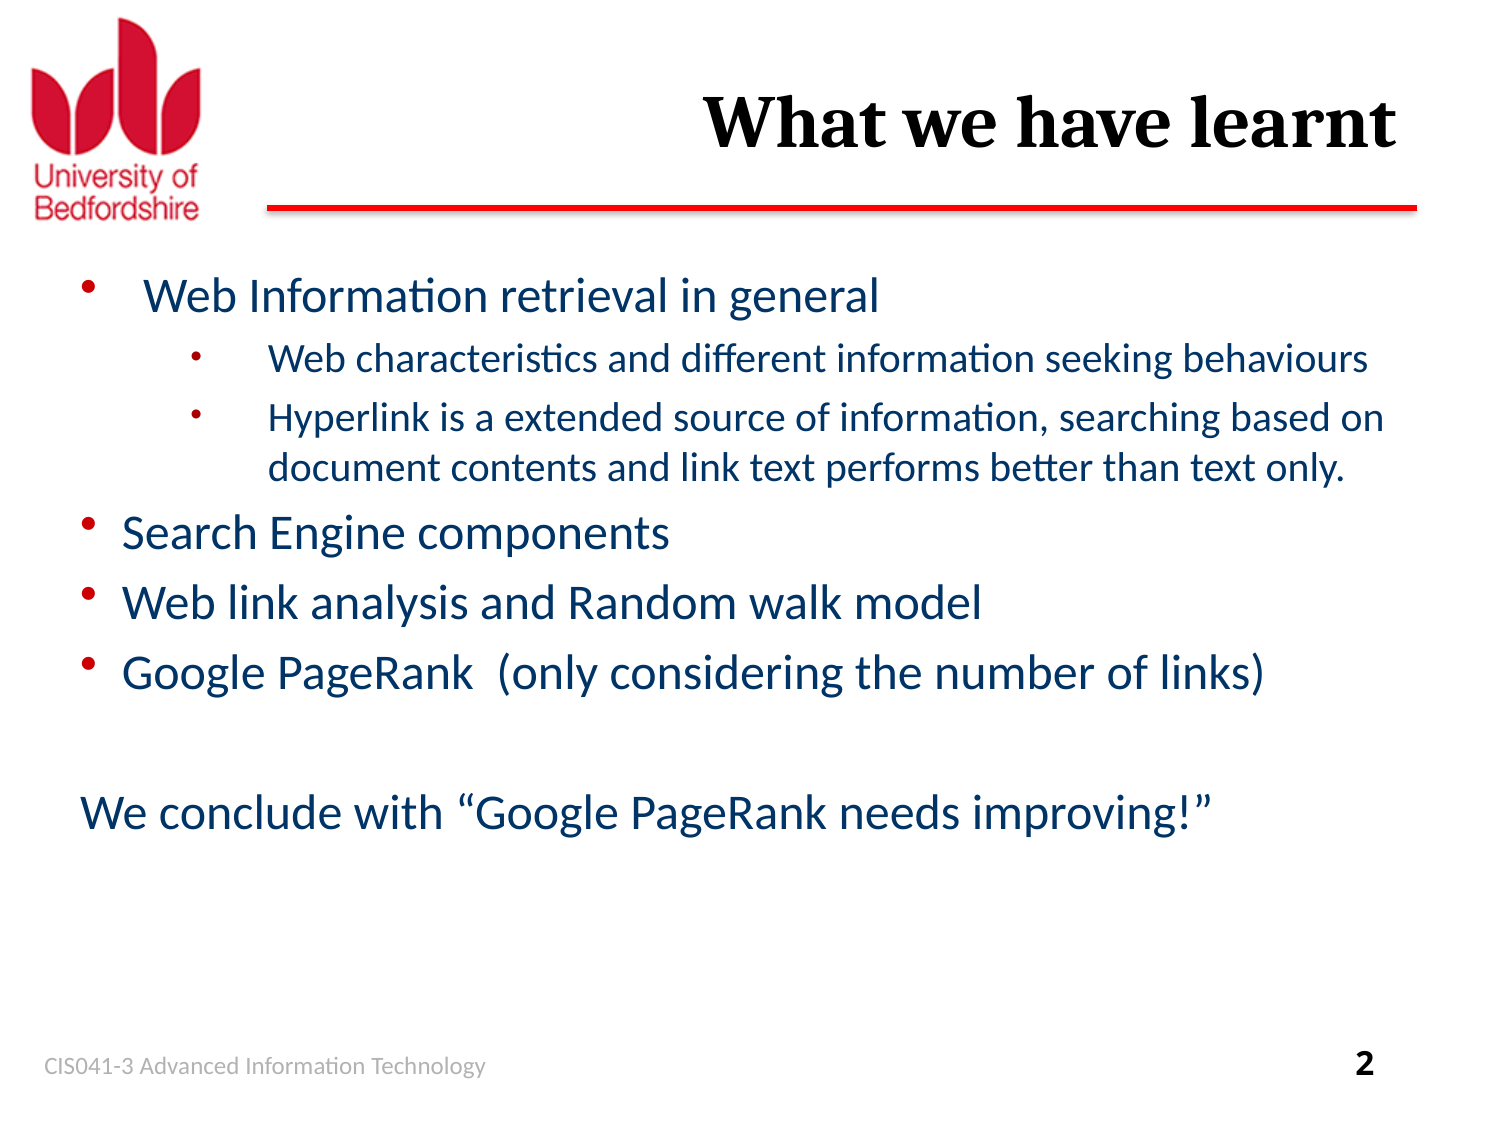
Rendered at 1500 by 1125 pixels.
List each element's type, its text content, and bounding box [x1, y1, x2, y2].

footer CIS041-3 Advanced Information Technology [29, 1035, 514, 1095]
picture [0, 0, 237, 236]
title What we have learnt [262, 61, 1413, 174]
list Web Information retrieval in general Web characteristics and different information seeking behaviours Hyperlink is a extended source of information, searching based on document contents and link text performs better than text only. Search Engine components Web link analysis and Random walk model Google PageRank (only considering the number of links) We conclude with “Google PageRank needs improving!” [64, 255, 1413, 1024]
